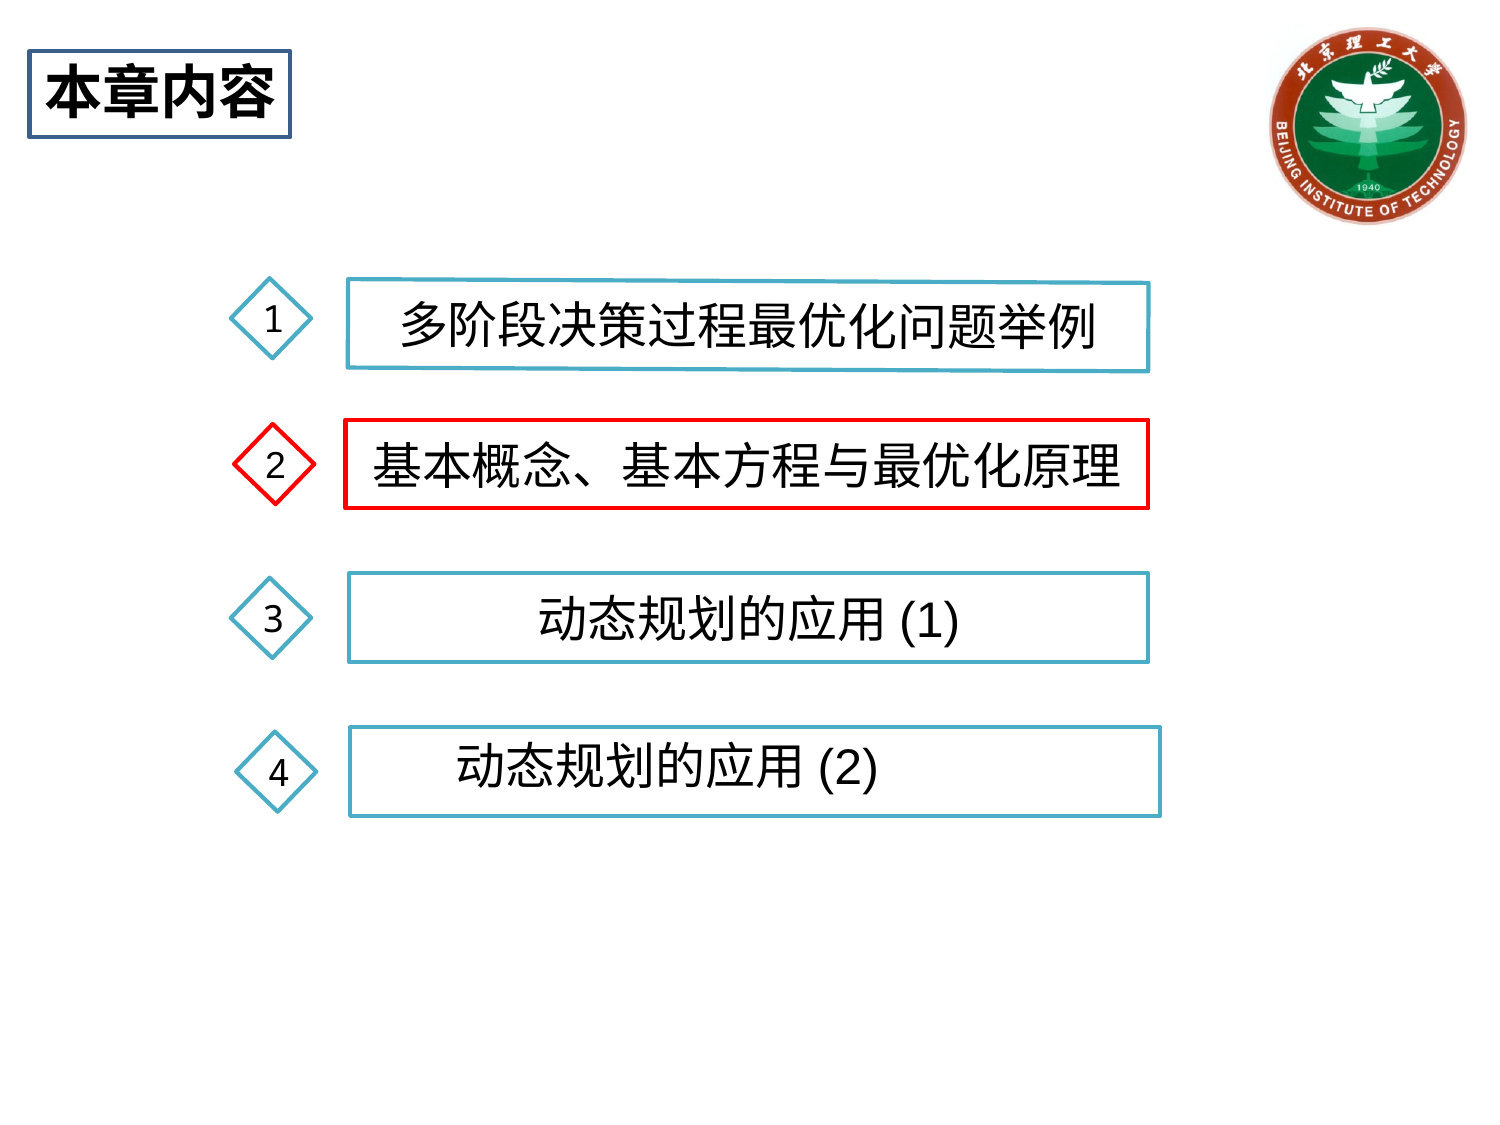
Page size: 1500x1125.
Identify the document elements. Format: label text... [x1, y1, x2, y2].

text_box 动态规划的应用(1) [347, 571, 1150, 664]
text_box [241, 287, 301, 349]
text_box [241, 587, 301, 649]
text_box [247, 741, 306, 802]
text_box 动态规划的应用(2) [348, 725, 1162, 818]
text_box 基本概念、基本方程与最优化原理 [343, 418, 1150, 510]
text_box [29, 47, 329, 138]
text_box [245, 433, 304, 495]
text_box 多阶段决策过程最优化问题举例 [345, 276, 1151, 374]
picture [1266, 24, 1468, 227]
